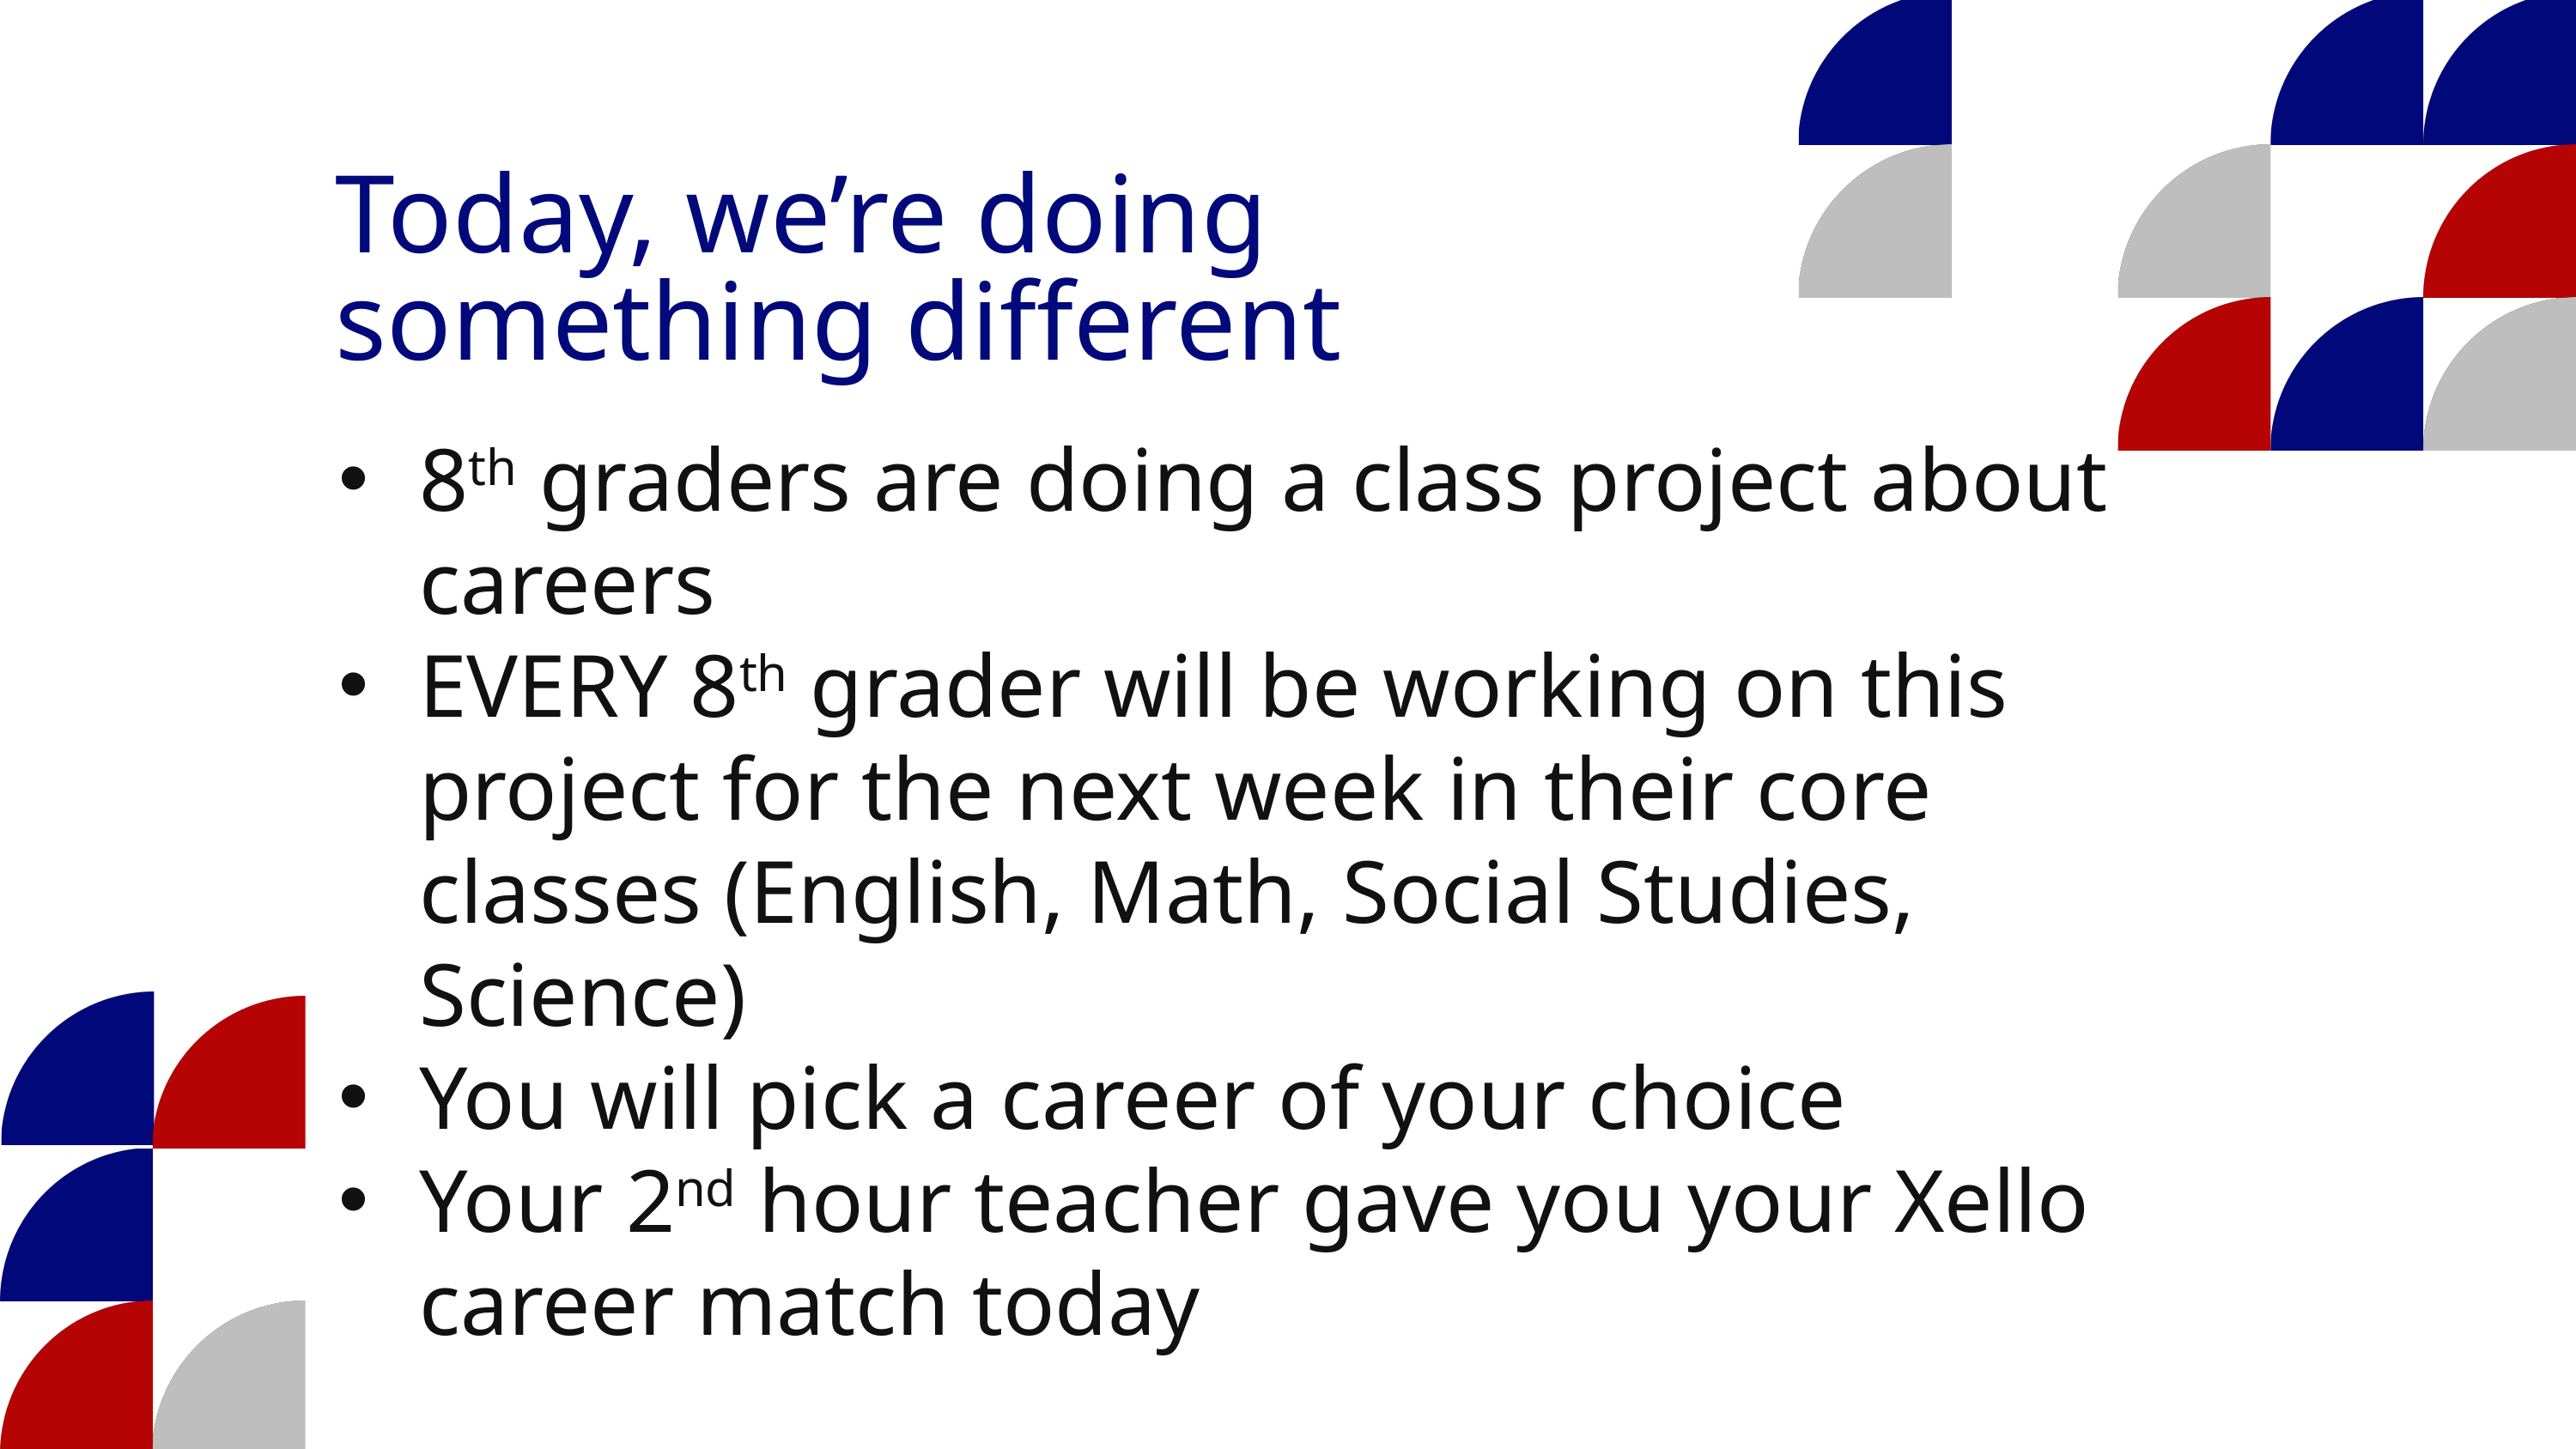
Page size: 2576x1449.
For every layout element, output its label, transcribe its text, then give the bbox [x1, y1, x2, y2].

text_box [2117, 144, 2271, 297]
text_box [2423, 144, 2576, 297]
text_box 8th graders are doing a class project about careers EVERY 8th grader will be working on this project for the next week in their core classes (English, Math, Social Studies, Science) You will pick a career of your choice Your 2nd hour teacher gave you your Xello career match today [325, 419, 2188, 1359]
text_box [2424, 0, 2576, 144]
text_box [0, 1149, 153, 1300]
text_box Today, we’re doing something different [335, 167, 1832, 382]
text_box [2424, 297, 2576, 451]
text_box [2117, 297, 2271, 451]
text_box [2270, 0, 2424, 145]
text_box [1, 991, 155, 1145]
text_box [0, 1300, 152, 1449]
text_box [152, 996, 306, 1149]
text_box [1798, 0, 1952, 144]
text_box [2271, 297, 2424, 451]
text_box [1798, 144, 1952, 298]
text_box [152, 1300, 306, 1449]
